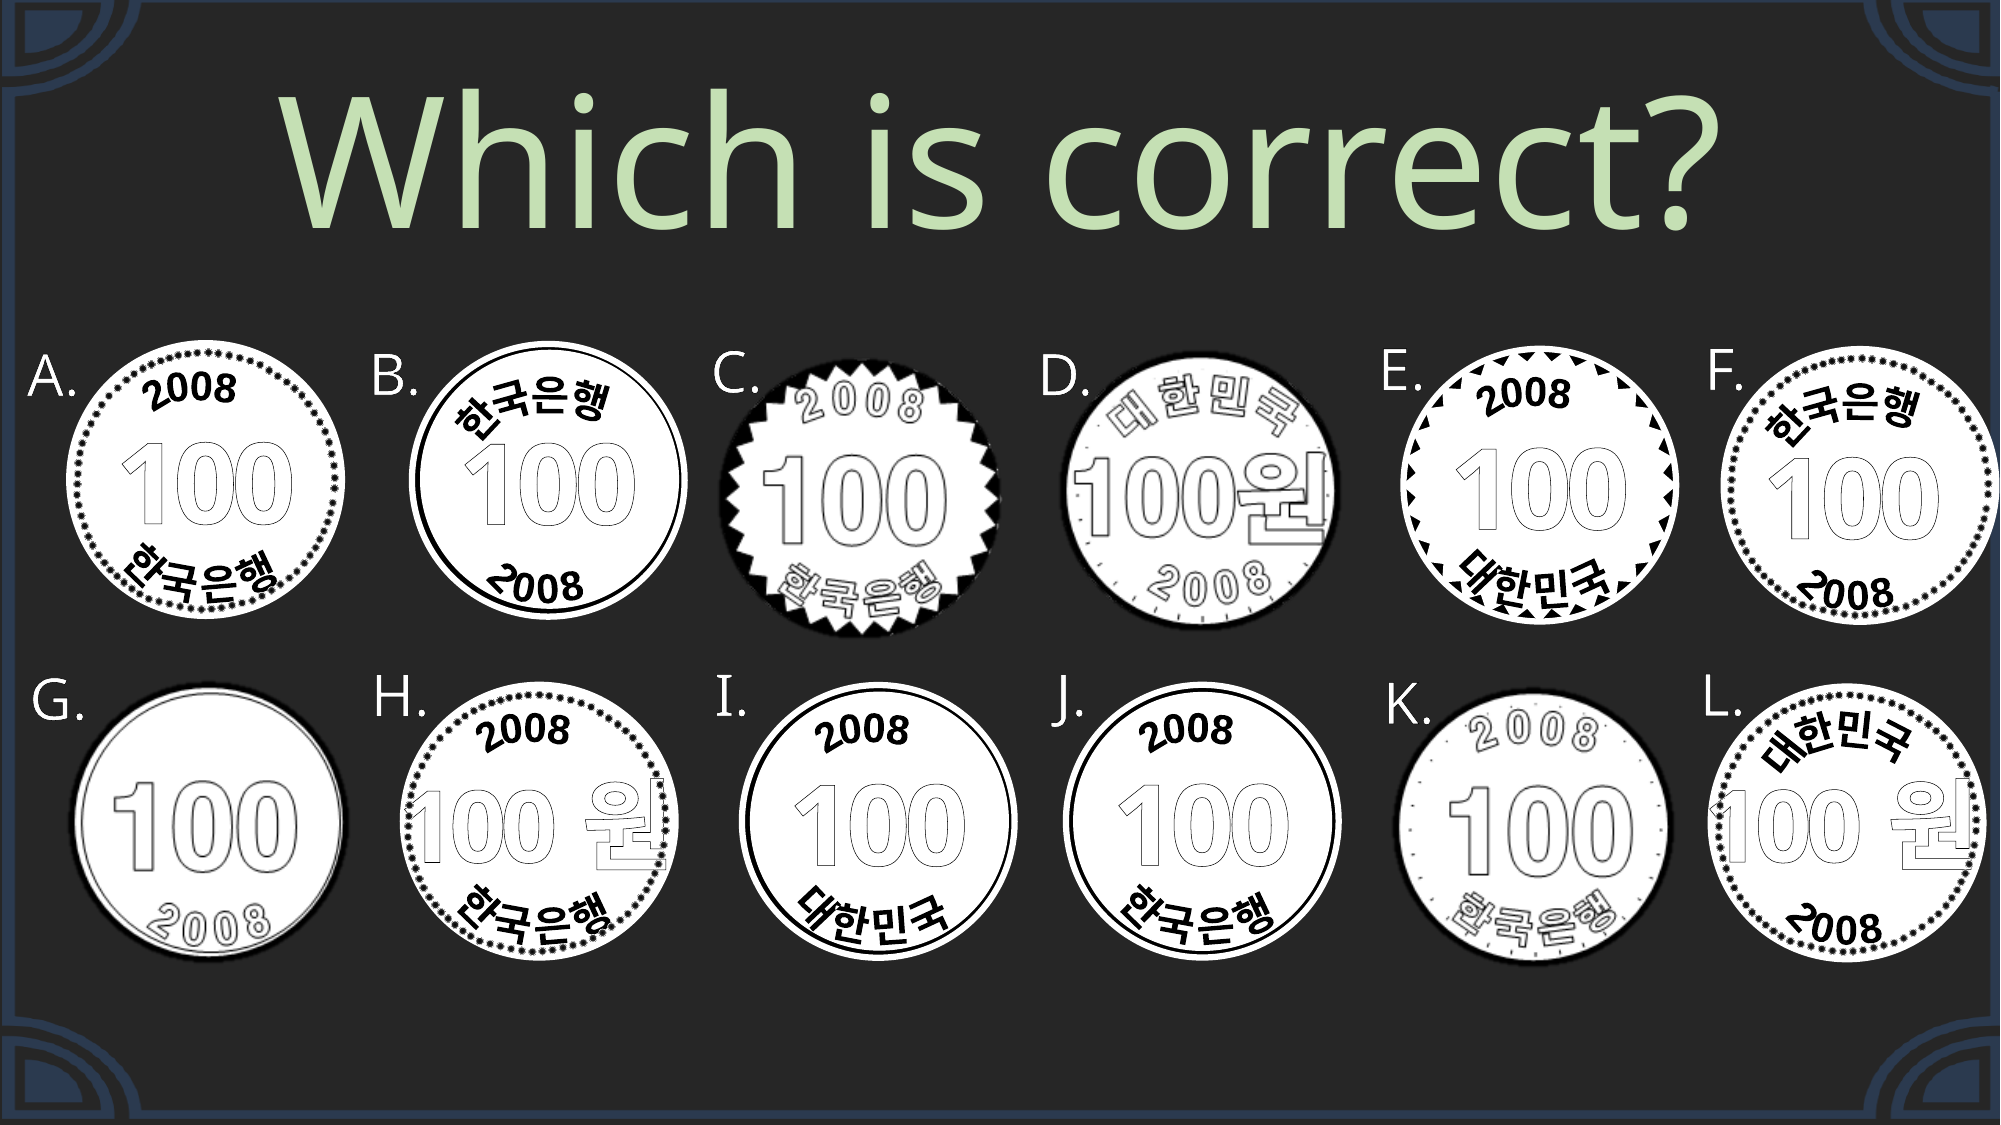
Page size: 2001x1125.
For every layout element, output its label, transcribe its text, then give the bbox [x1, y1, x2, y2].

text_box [3, 330, 342, 616]
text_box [1679, 324, 1997, 622]
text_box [1028, 650, 1339, 958]
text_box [694, 650, 1015, 958]
title Which is correct? [1565, 59, 1863, 279]
title Which is correct? [137, 59, 437, 279]
text_box G. [14, 654, 103, 740]
picture [52, 666, 360, 980]
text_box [350, 650, 682, 958]
picture [437, 0, 1696, 1125]
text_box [1354, 324, 1677, 622]
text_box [345, 329, 685, 617]
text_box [1676, 650, 1987, 960]
